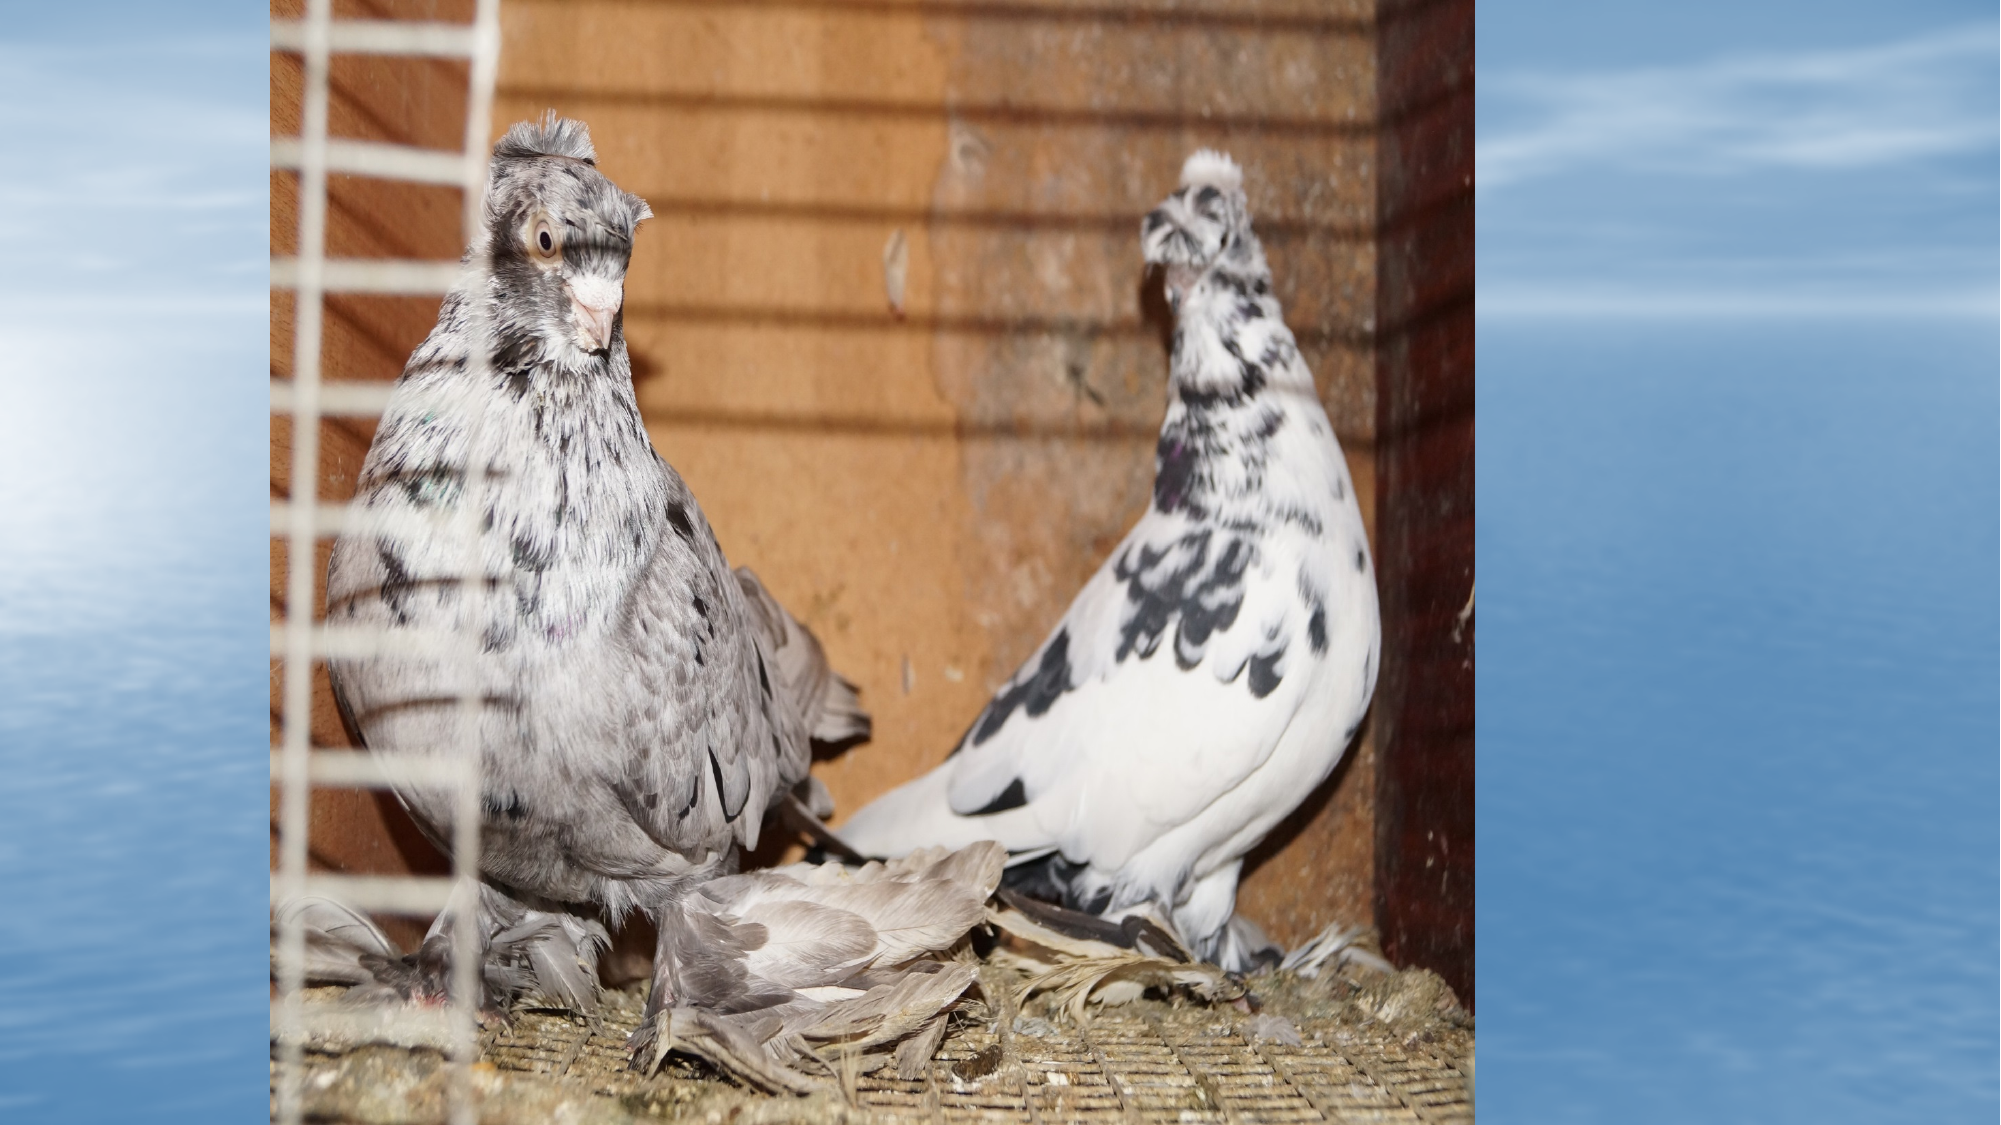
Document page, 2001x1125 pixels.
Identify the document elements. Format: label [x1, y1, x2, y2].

picture [270, 0, 1475, 1125]
